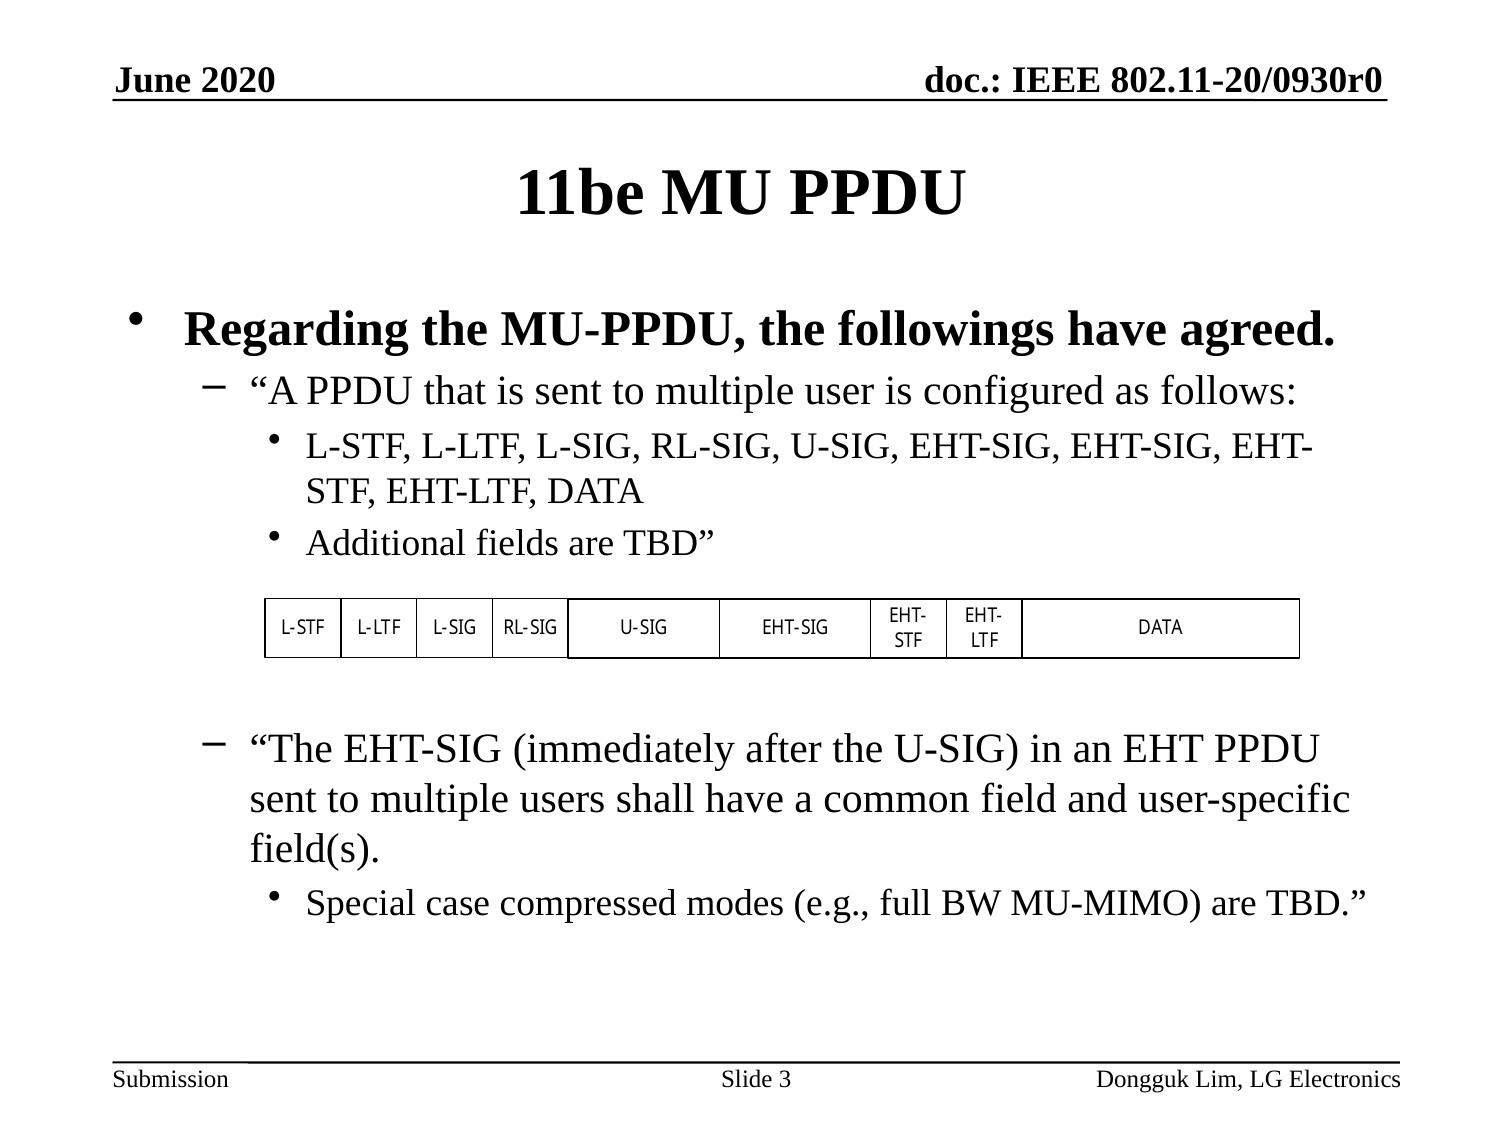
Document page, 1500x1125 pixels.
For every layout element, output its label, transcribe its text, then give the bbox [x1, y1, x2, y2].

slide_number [114, 54, 278, 101]
title 11be MU PPDU [112, 112, 1388, 263]
picture [262, 591, 1301, 663]
list Regarding the MU-PPDU, the followings have agreed. “A PPDU that is sent to multiple user is configured as follows: L-STF, L-LTF, L-SIG, RL-SIG, U-SIG, EHT-SIG, EHT-SIG, EHT-STF, EHT-LTF, DATA Additional fields are TBD” “The EHT-SIG (immediately after the U-SIG) in an EHT PPDU sent to multiple users shall have a common field and user-specific field(s). Special case compressed modes (e.g., full BW MU-MIMO) are TBD.” [112, 287, 1388, 1000]
footer Dongguk Lim, LG Electronics [1092, 1061, 1402, 1093]
slide_number Slide 3 [712, 1061, 800, 1093]
